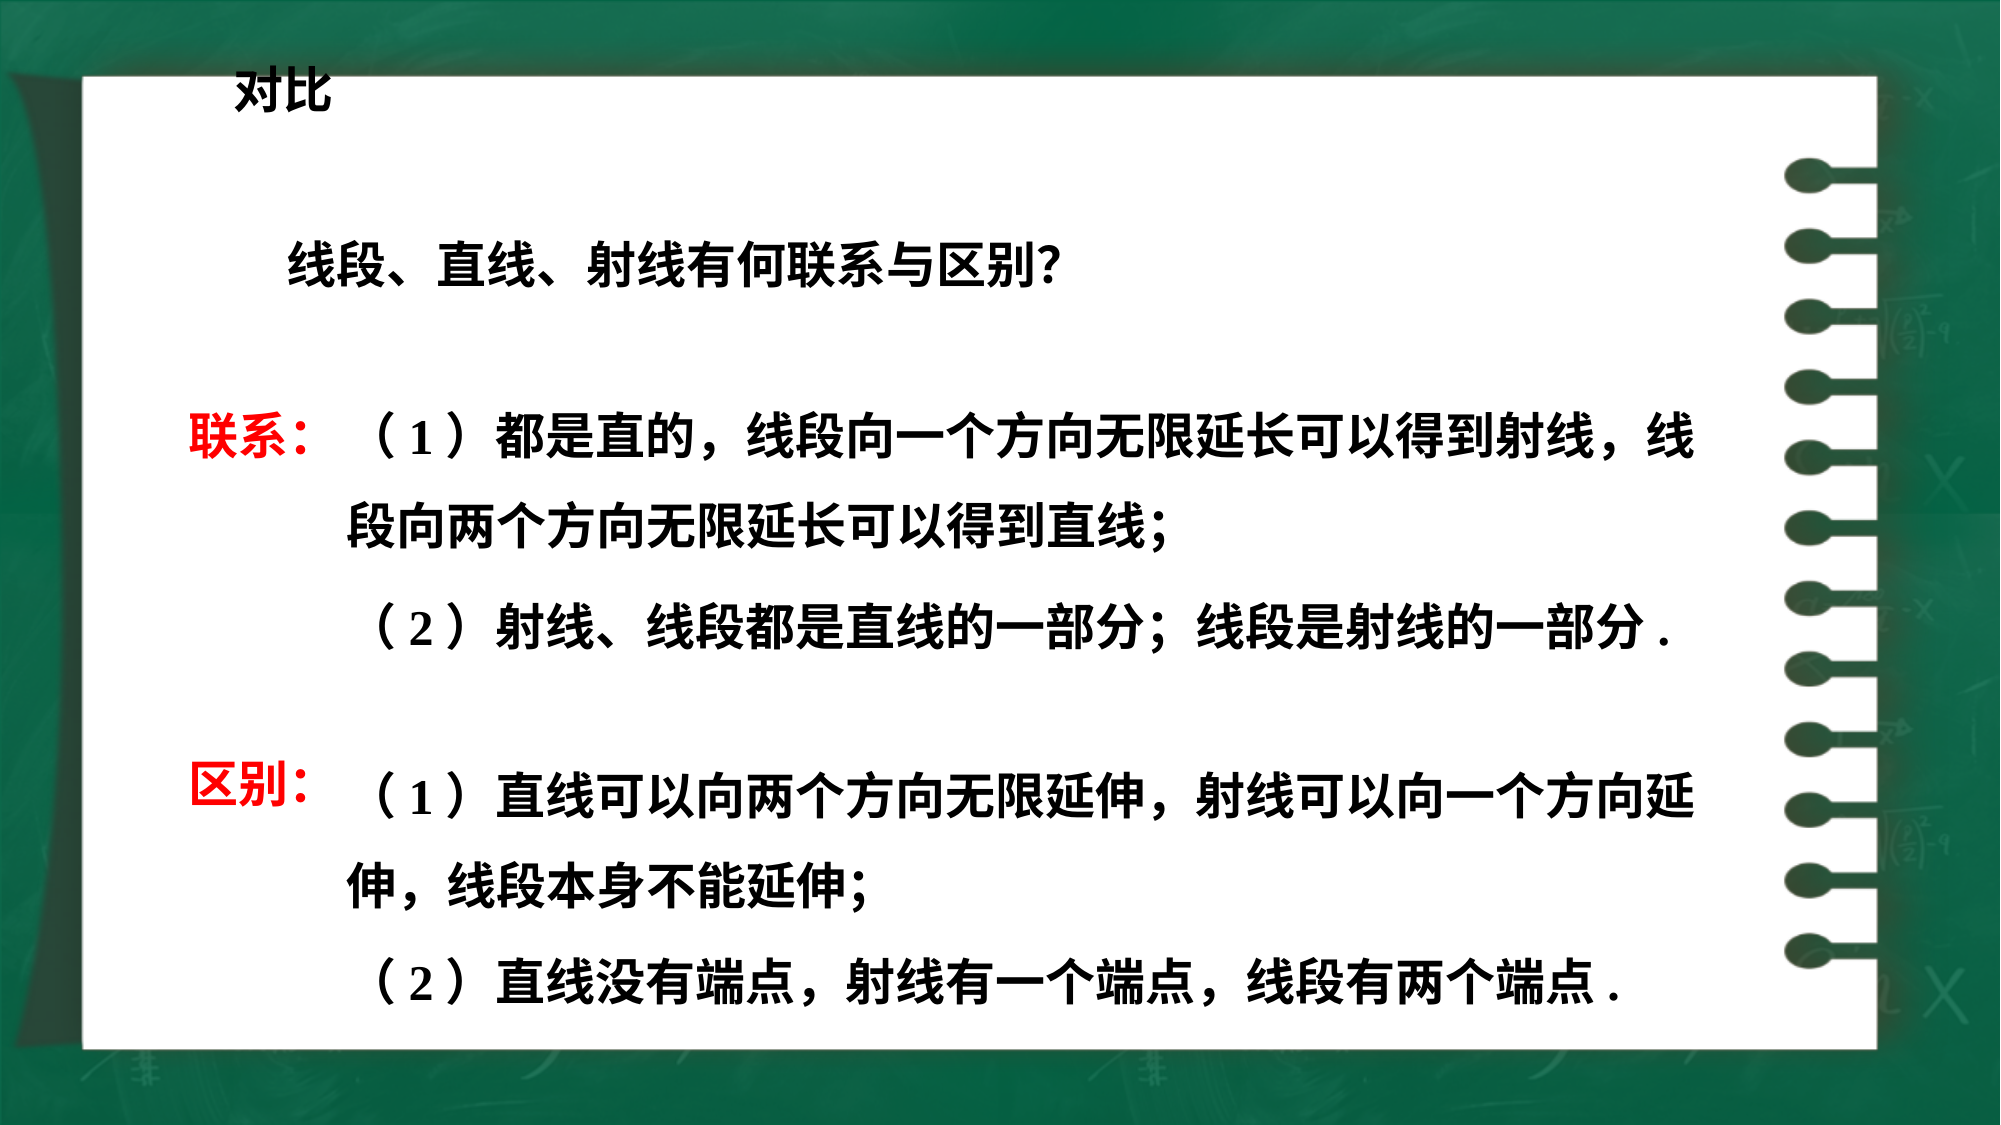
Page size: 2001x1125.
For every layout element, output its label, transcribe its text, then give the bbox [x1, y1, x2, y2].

text_box （2）直线没有端点，射线有一个端点，线段有两个端点. [331, 913, 1744, 1018]
text_box 联系： [173, 366, 370, 472]
text_box （2）射线、线段都是直线的一部分；线段是射线的一部分. [331, 557, 1744, 663]
text_box （1）直线可以向两个方向无限延伸，射线可以向一个方向延伸，线段本身不能延伸； [331, 726, 1744, 913]
text_box 对比 [218, 51, 349, 126]
text_box 线段、直线、射线有何联系与区别？ [271, 226, 1148, 301]
text_box （1）都是直的，线段向一个方向无限延长可以得到射线，线段向两个方向无限延长可以得到直线； [331, 367, 1744, 557]
picture [0, 0, 2001, 1125]
text_box 区别： [173, 744, 329, 820]
